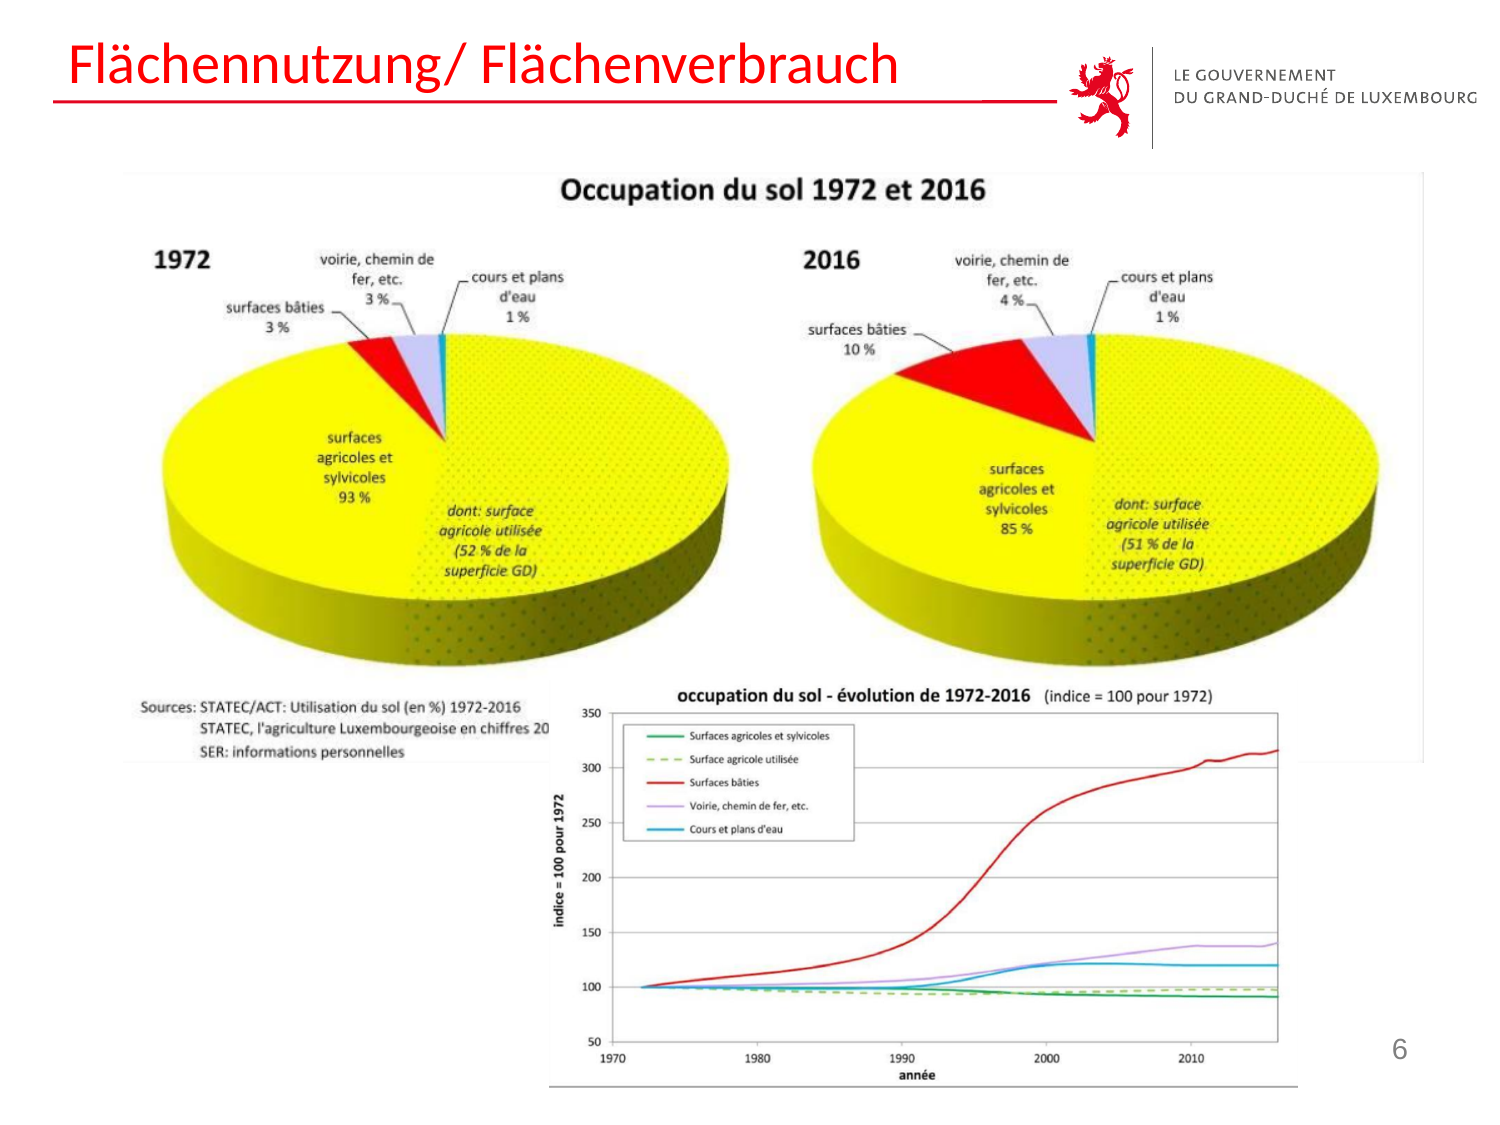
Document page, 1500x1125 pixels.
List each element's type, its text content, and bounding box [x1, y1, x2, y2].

title Flächennutzung/ Flächenverbrauch [52, 18, 1070, 103]
picture [548, 680, 1298, 1088]
slide_number 6 [1316, 1022, 1424, 1107]
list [123, 172, 1424, 764]
